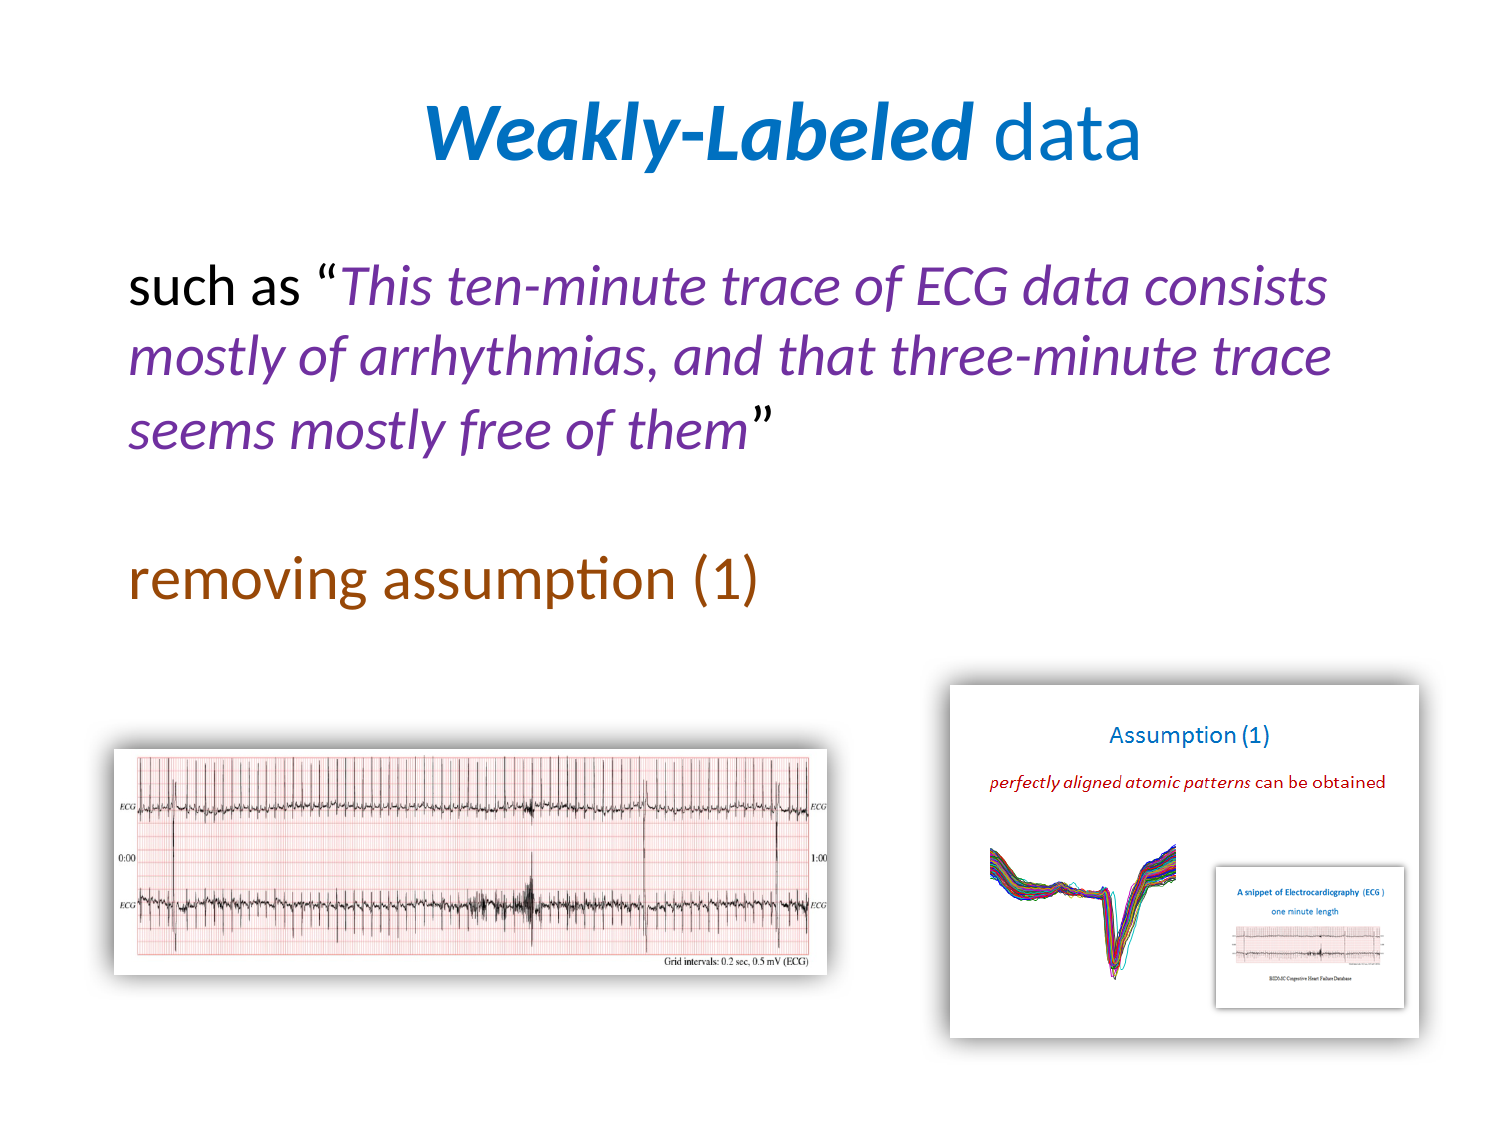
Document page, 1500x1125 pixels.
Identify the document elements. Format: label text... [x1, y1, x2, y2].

text_box Weakly-Labeled data such as “This ten-minute trace of ECG data consists mostly of arrhythmias, and that three-minute trace seems mostly free of them” removing assumption (1) [114, 24, 1453, 620]
picture [113, 748, 827, 975]
picture [949, 685, 1419, 1038]
